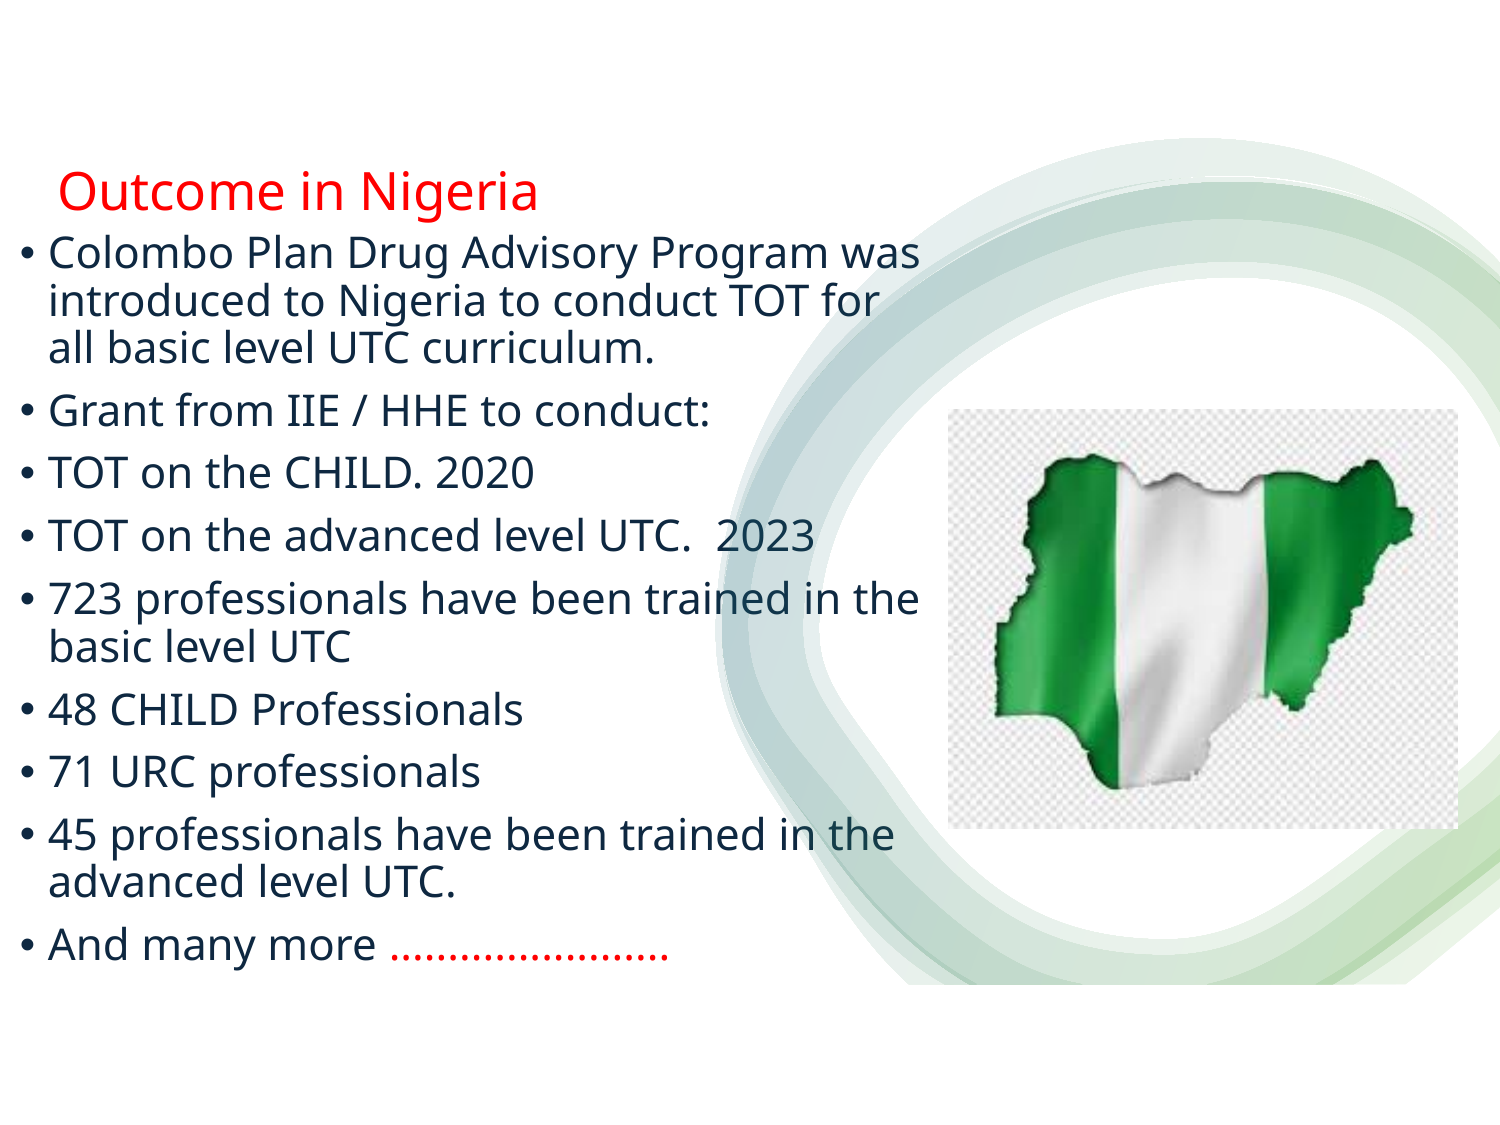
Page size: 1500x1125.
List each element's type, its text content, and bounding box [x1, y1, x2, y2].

picture [947, 409, 1459, 830]
title Outcome in Nigeria [41, 157, 715, 223]
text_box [715, 137, 1500, 985]
list Colombo Plan Drug Advisory Program was introduced to Nigeria to conduct TOT for all basic level UTC curriculum. Grant from IIE / HHE to conduct: TOT on the CHILD. 2020 TOT on the advanced level UTC. 2023 723 professionals have been trained in the basic level UTC 48 CHILD Professionals 71 URC professionals 45 professionals have been trained in the advanced level UTC. And many more ........................ [4, 223, 715, 968]
text_box [0, 139, 1500, 986]
